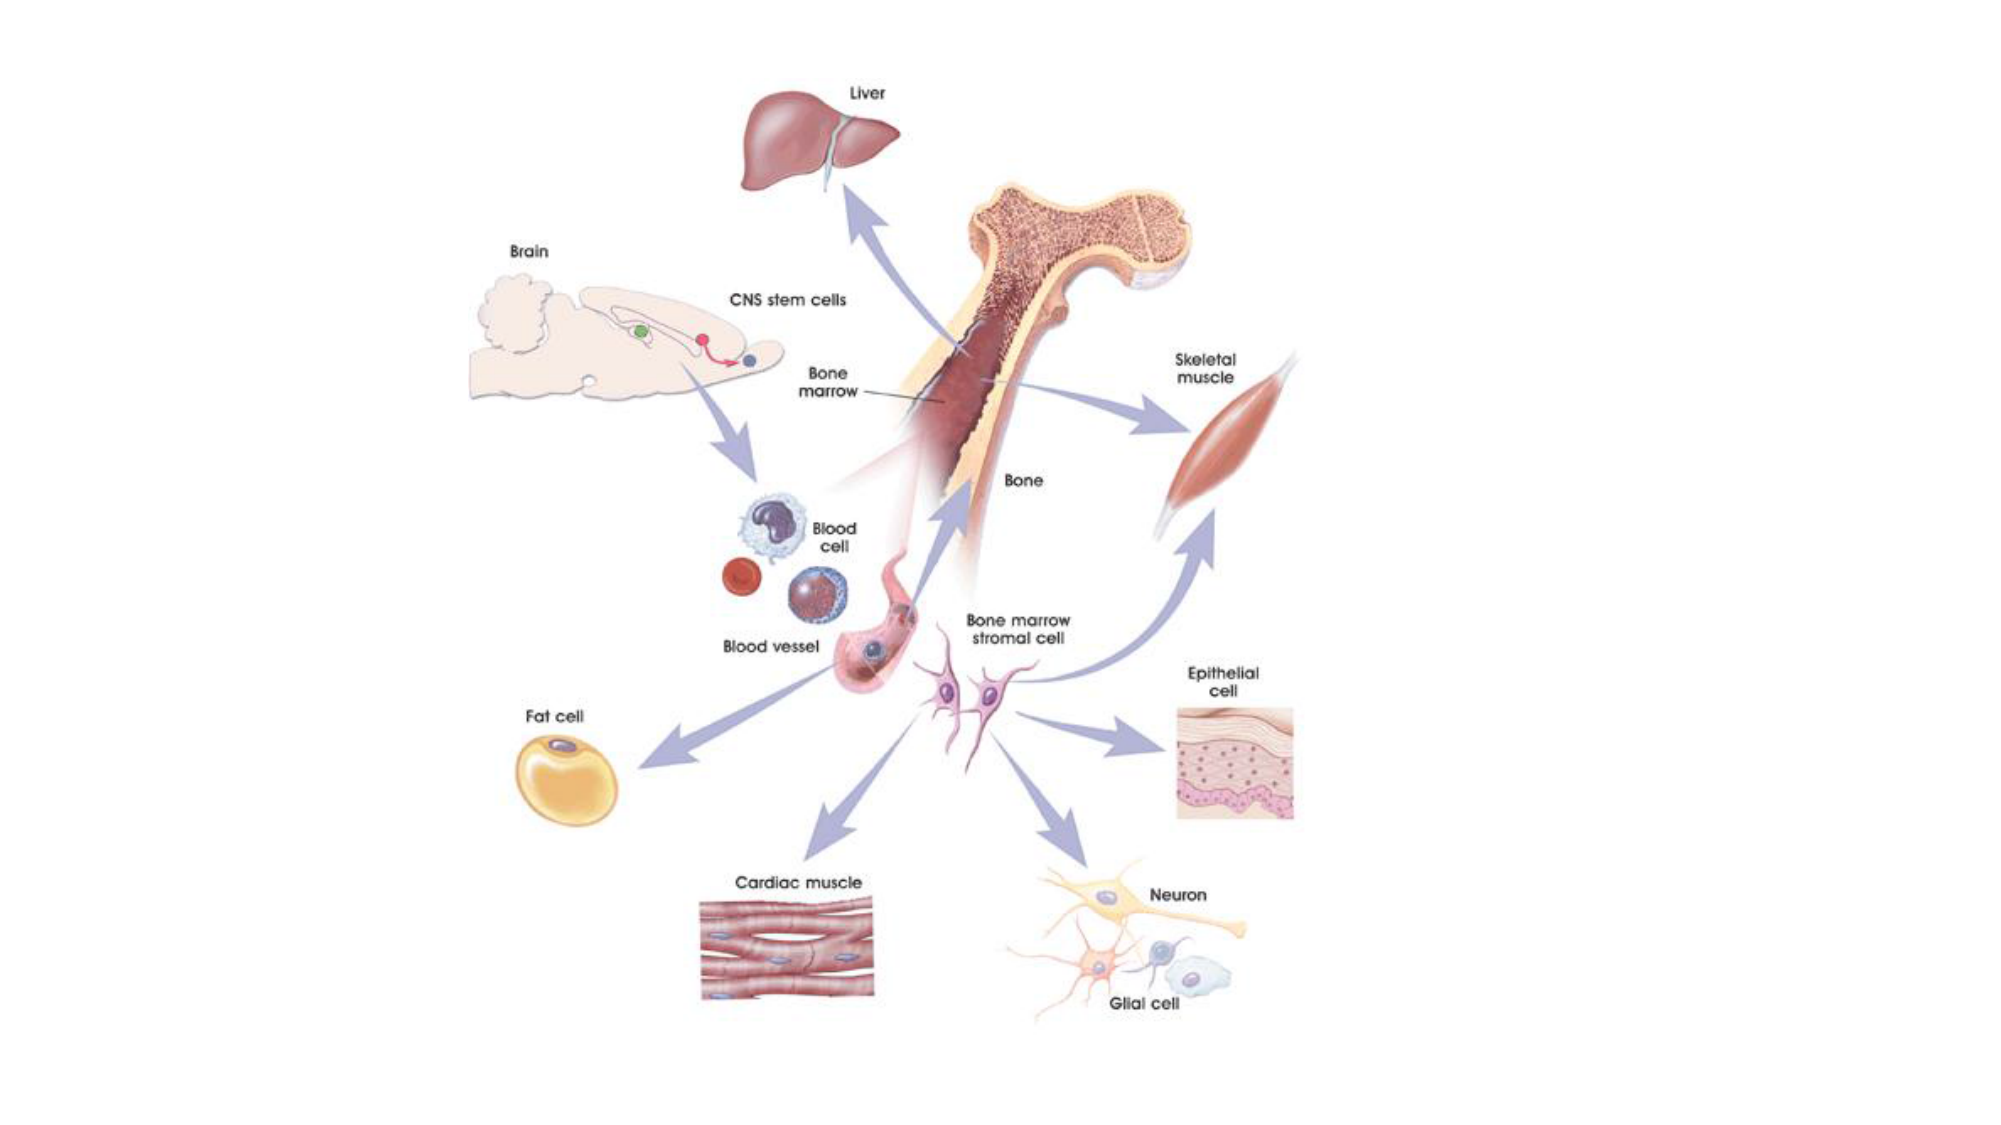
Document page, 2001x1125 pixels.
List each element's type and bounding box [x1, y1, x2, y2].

picture [468, 78, 1306, 1035]
